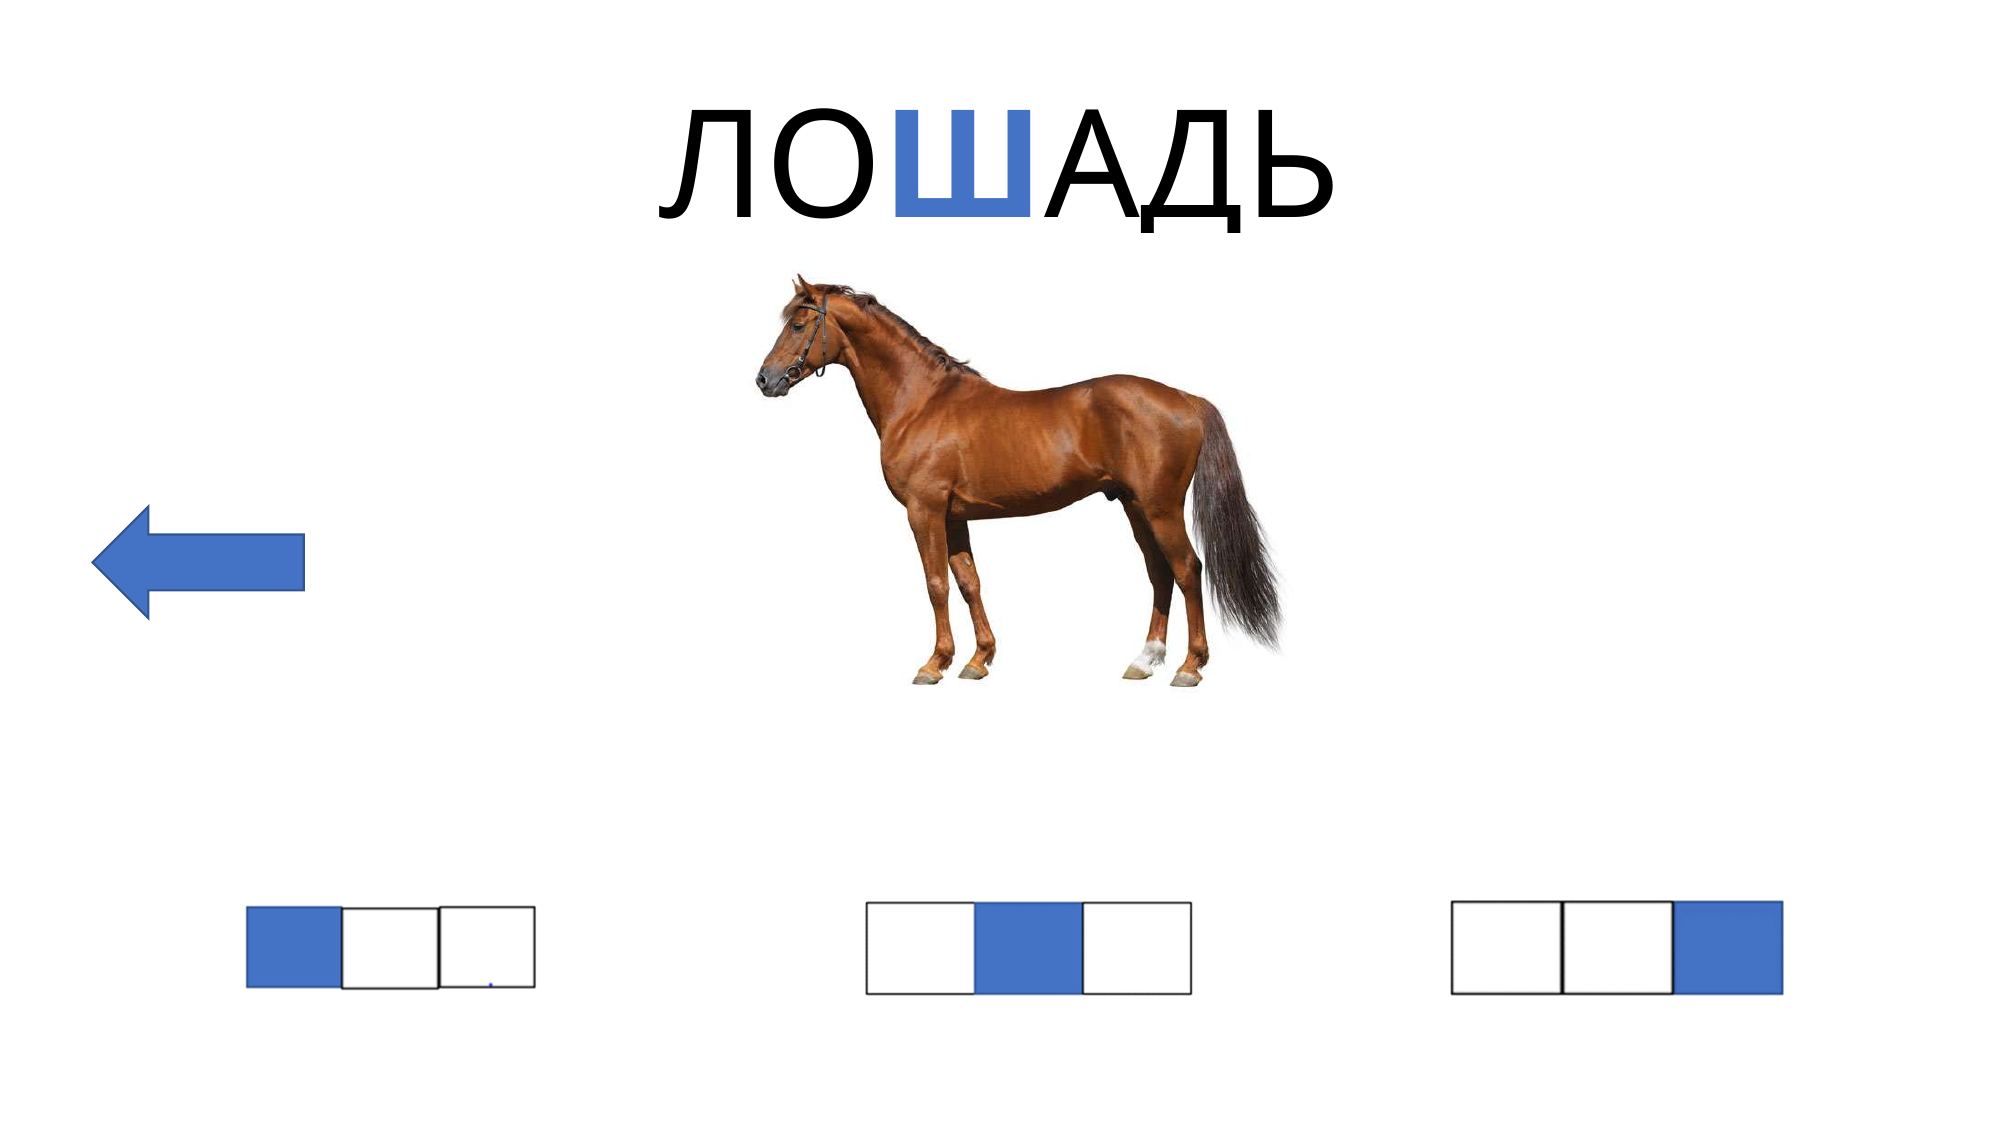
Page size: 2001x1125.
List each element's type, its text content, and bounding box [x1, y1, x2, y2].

picture [808, 858, 1231, 1031]
text_box [91, 504, 305, 621]
title ЛОШАДЬ [137, 59, 1863, 278]
picture [209, 873, 585, 1031]
picture [1404, 860, 1821, 1031]
picture [681, 233, 1319, 707]
